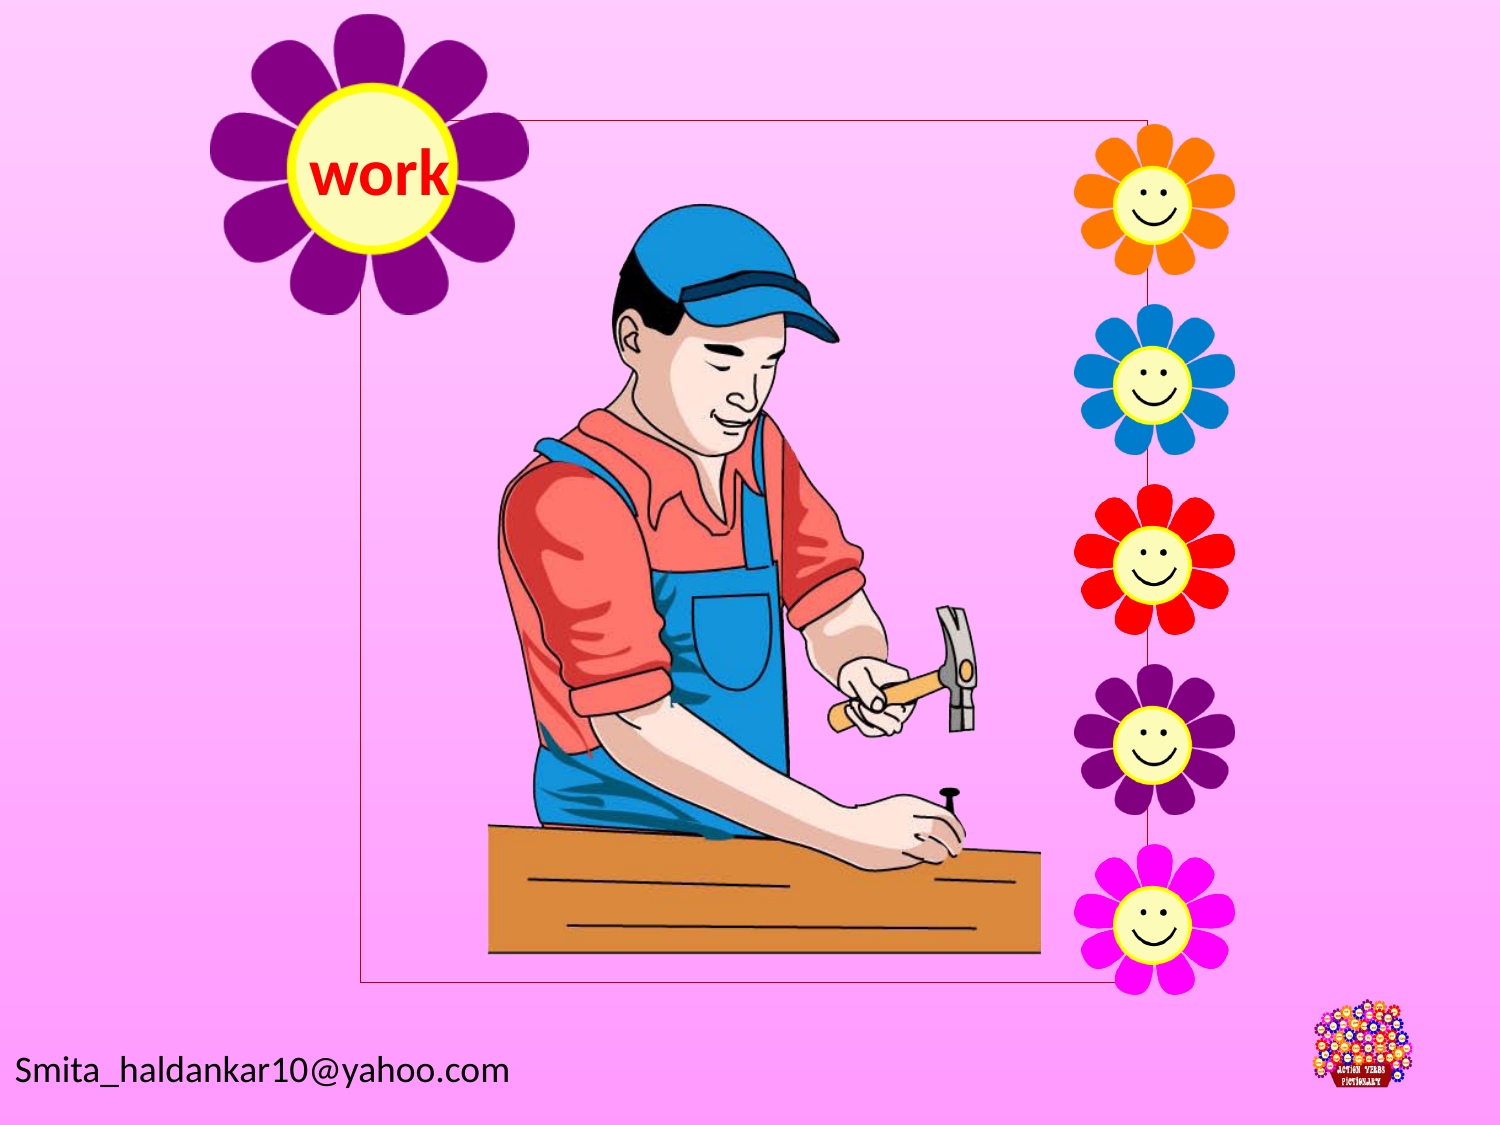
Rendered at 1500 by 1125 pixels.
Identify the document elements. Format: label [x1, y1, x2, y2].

text_box [1310, 998, 1415, 1090]
text_box [209, 14, 530, 316]
text_box [1074, 124, 1235, 996]
picture [359, 119, 1148, 983]
